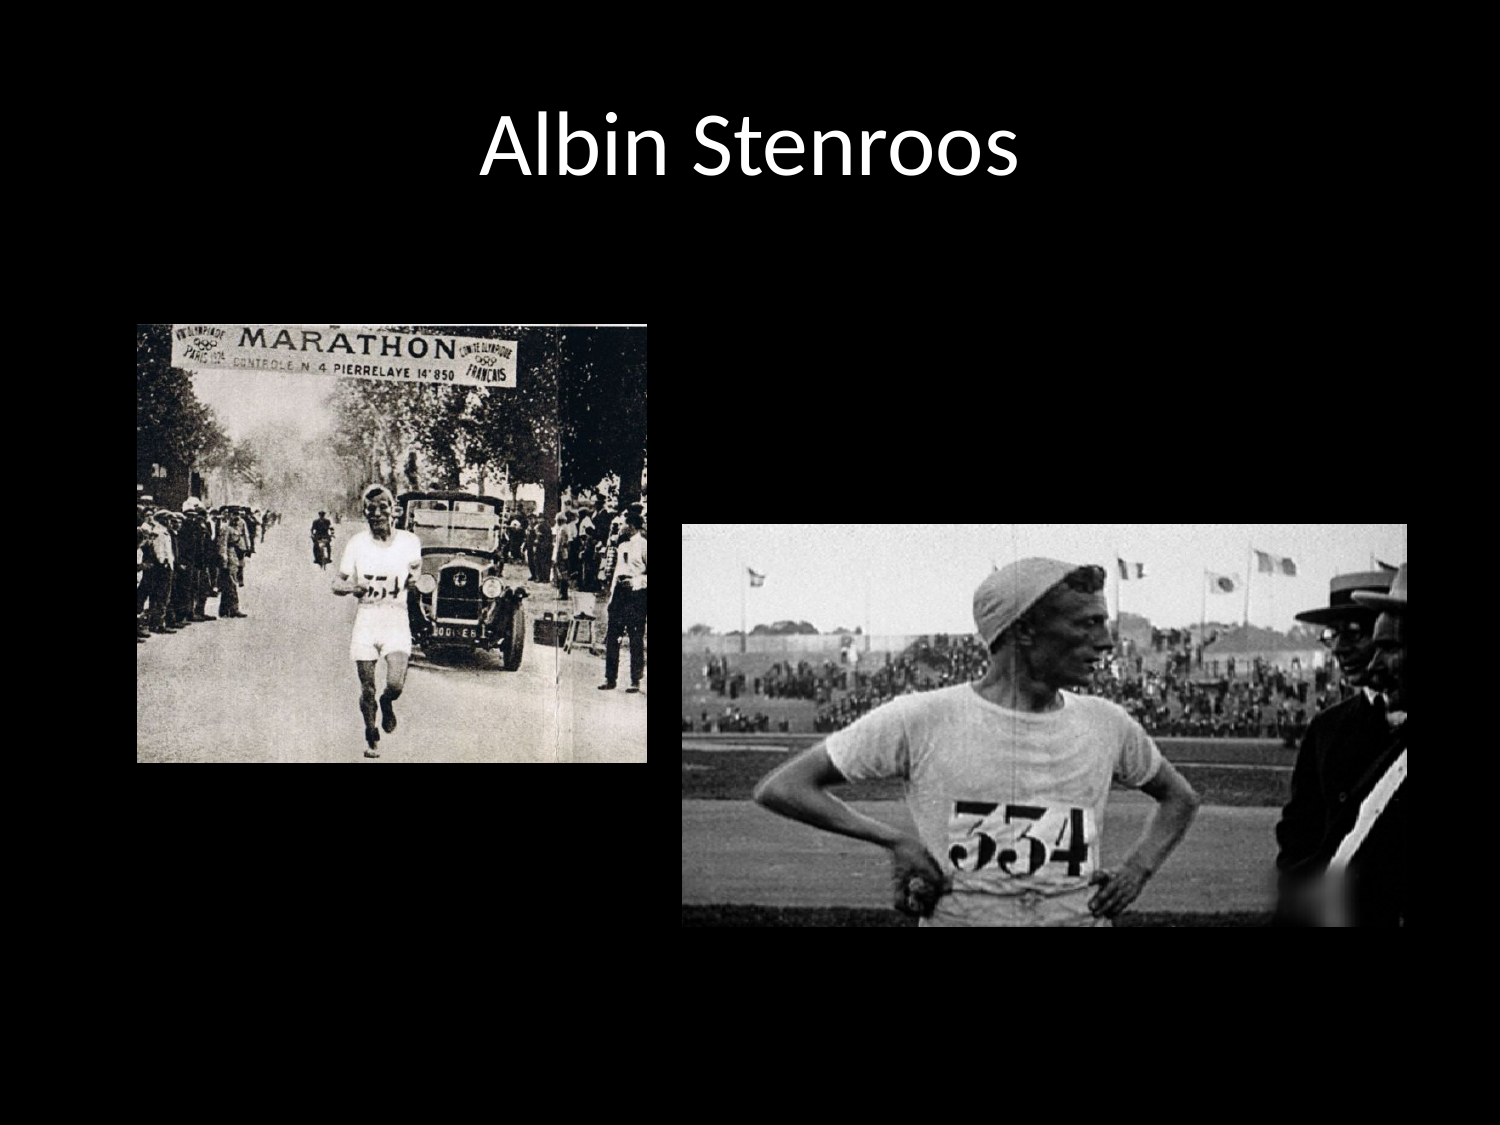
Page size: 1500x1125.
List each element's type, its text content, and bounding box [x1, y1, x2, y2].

title Albin Stenroos [75, 45, 1425, 233]
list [137, 324, 647, 763]
picture [682, 524, 1407, 928]
